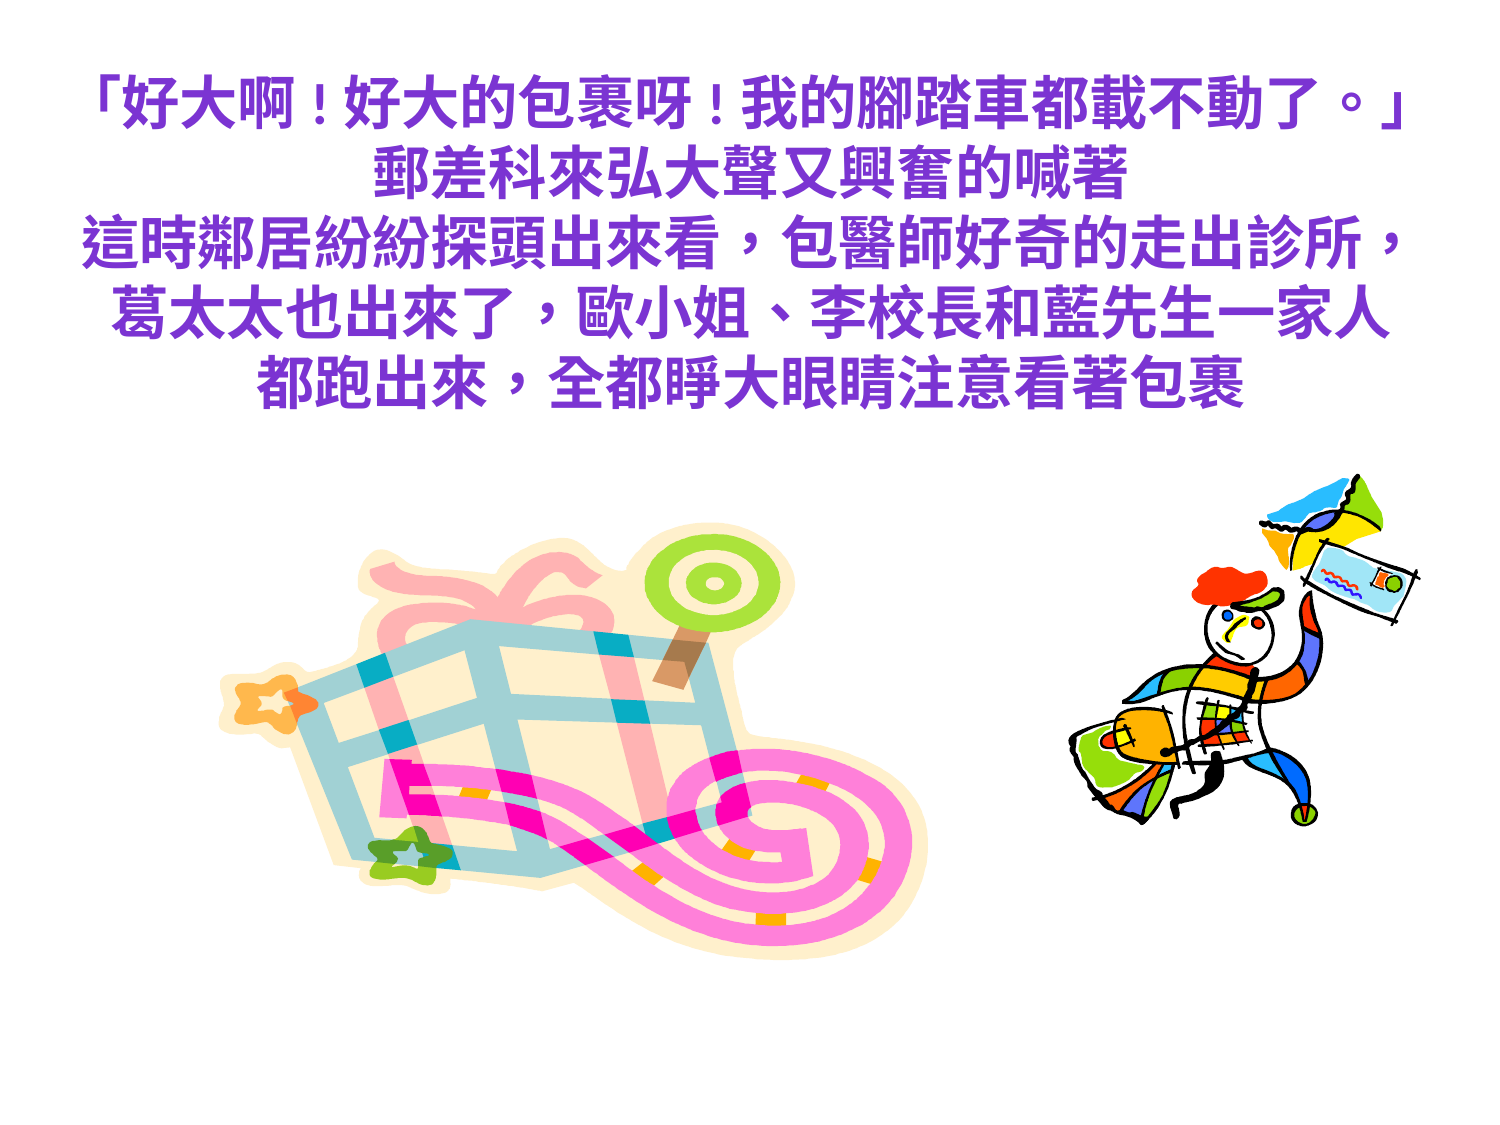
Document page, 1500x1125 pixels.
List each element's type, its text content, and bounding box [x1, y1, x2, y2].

picture [210, 515, 938, 968]
text_box 「好大啊!好大的包裹呀!我的腳踏車都載不動了。」 郵差科來弘大聲又興奮的喊著 這時鄰居紛紛探頭出來看，包醫師好奇的走出診所， 葛太太也出來了，歐小姐、李校長和藍先生一家人 都跑出來，全都睜大眼睛注意看著包裹 [48, 58, 1454, 424]
picture [1066, 468, 1426, 832]
